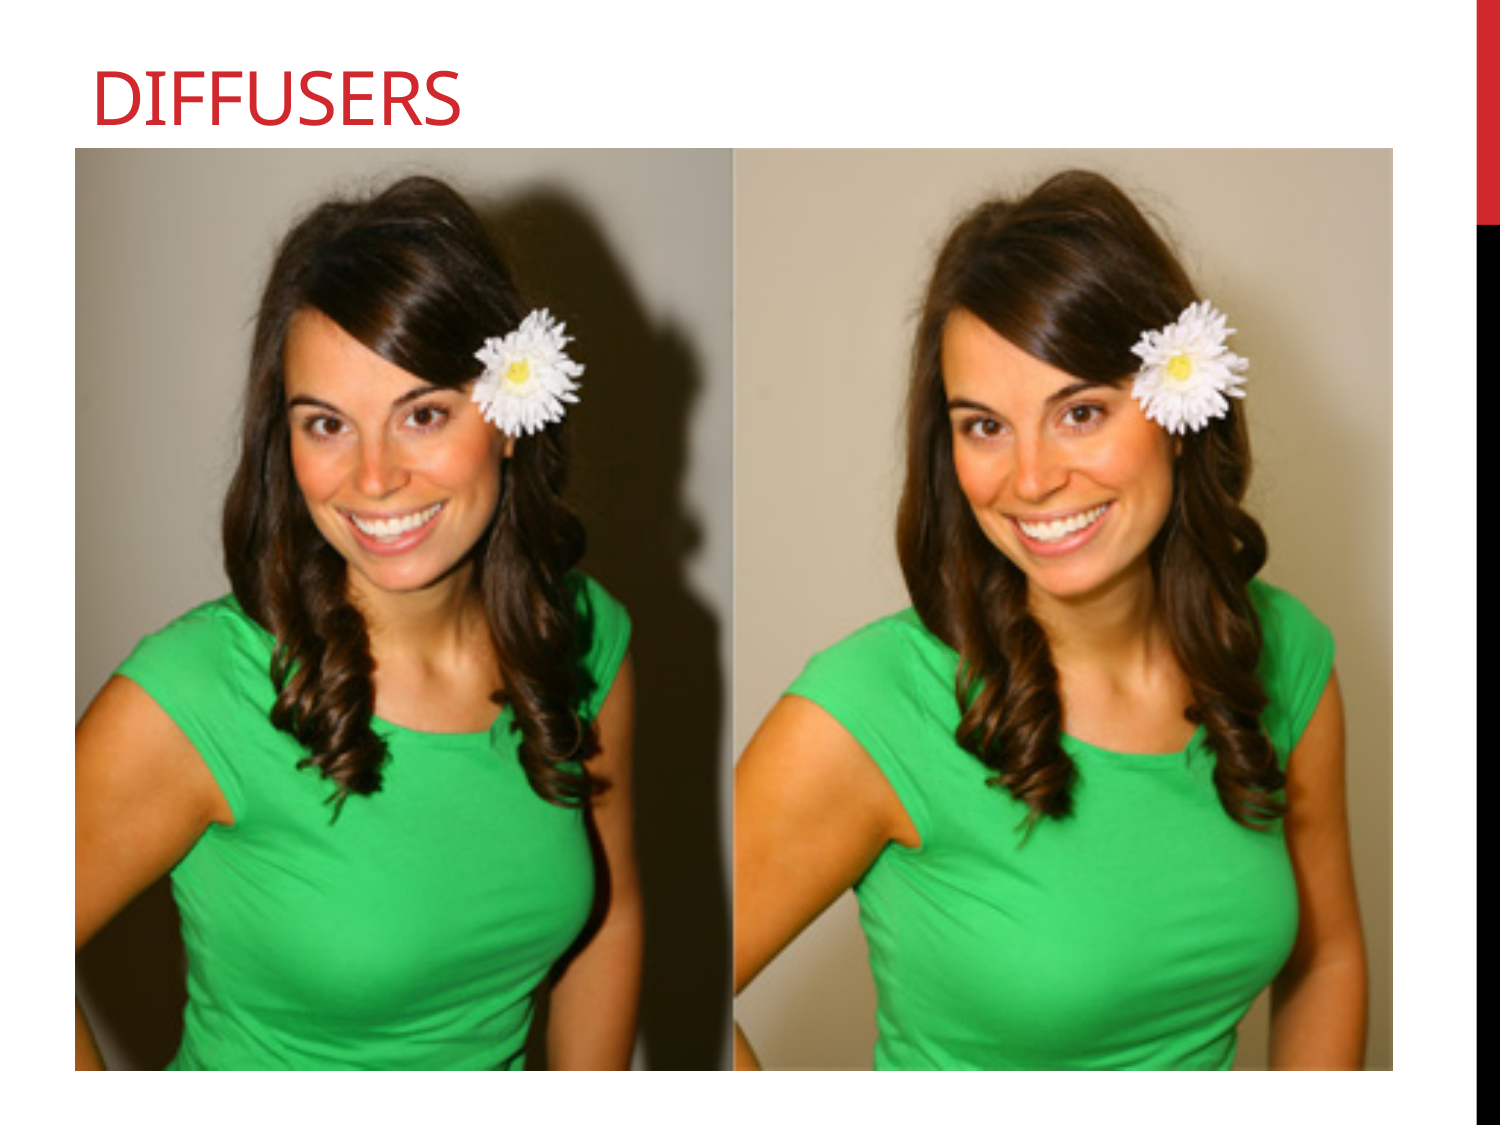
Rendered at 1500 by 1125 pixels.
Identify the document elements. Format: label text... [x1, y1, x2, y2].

title Diffusers [75, 25, 1025, 145]
picture [74, 147, 1393, 1071]
